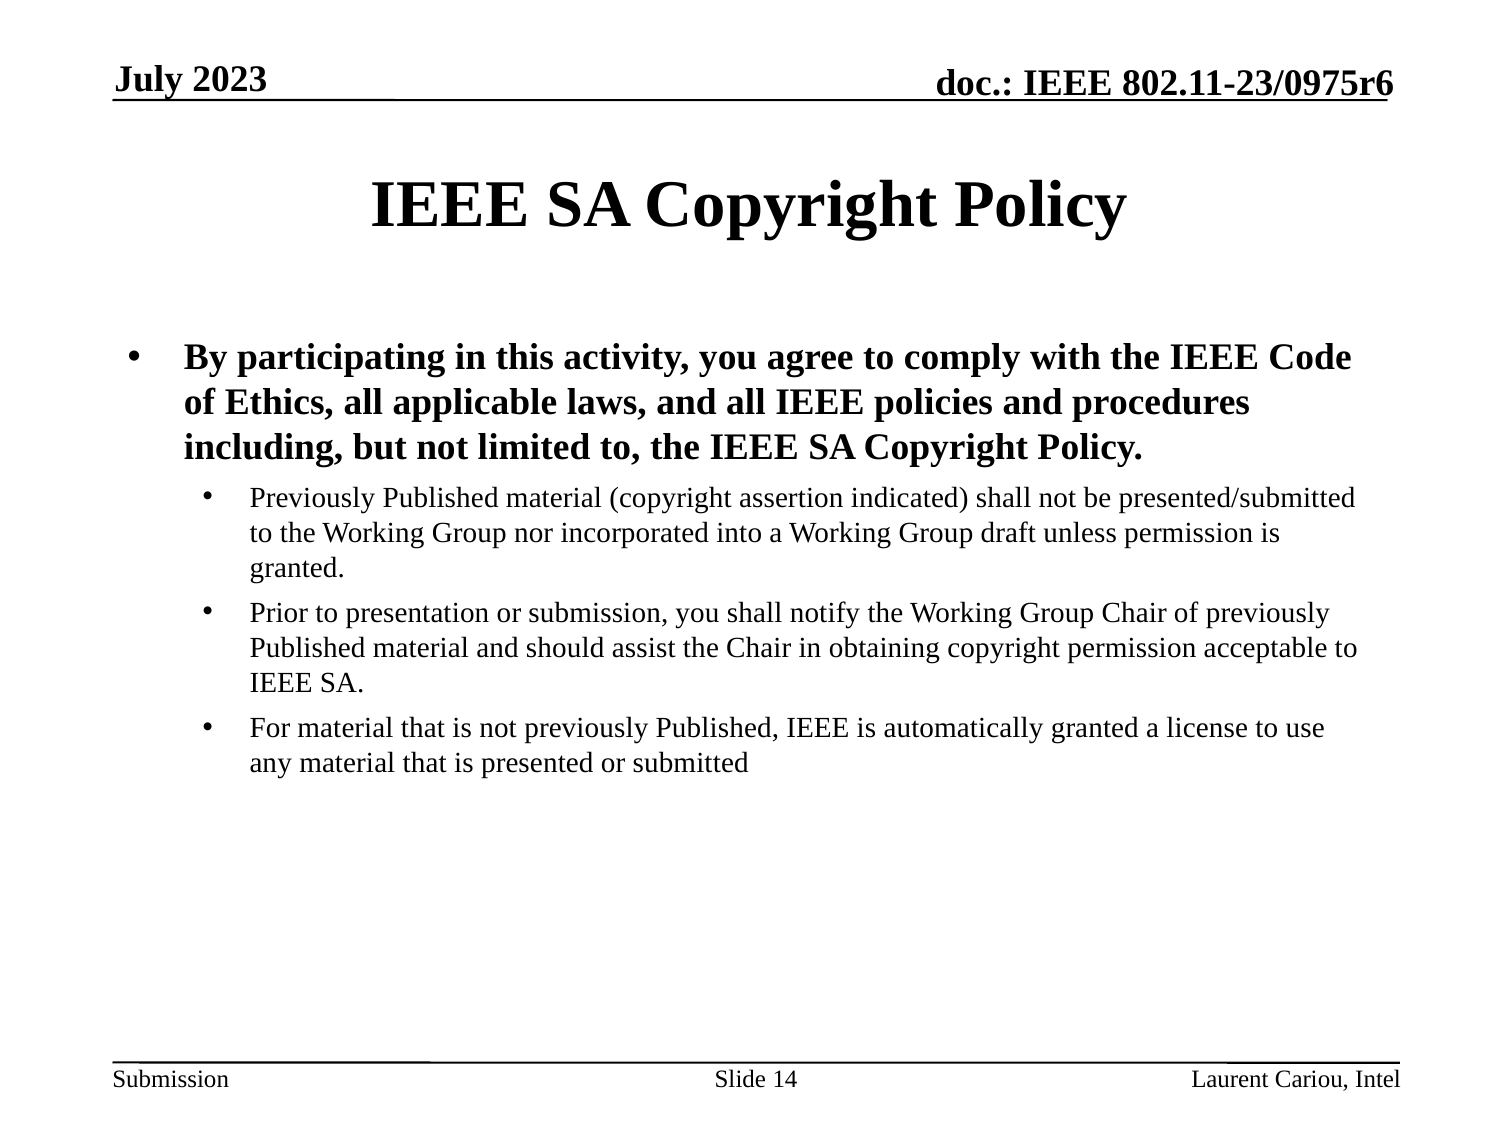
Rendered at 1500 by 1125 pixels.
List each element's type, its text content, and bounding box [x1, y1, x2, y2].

slide_number Slide 14 [712, 1061, 800, 1123]
footer Laurent Cariou, Intel [878, 1061, 1402, 1093]
list By participating in this activity, you agree to comply with the IEEE Code of Ethics, all applicable laws, and all IEEE policies and procedures including, but not limited to, the IEEE SA Copyright Policy. Previously Published material (copyright assertion indicated) shall not be presented/submitted to the Working Group nor incorporated into a Working Group draft unless permission is granted. Prior to presentation or submission, you shall notify the Working Group Chair of previously Published material and should assist the Chair in obtaining copyright permission acceptable to IEEE SA. For material that is not previously Published, IEEE is automatically granted a license to use any material that is presented or submitted [112, 324, 1388, 1000]
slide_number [114, 54, 423, 100]
title IEEE SA Copyright Policy [112, 112, 1388, 288]
